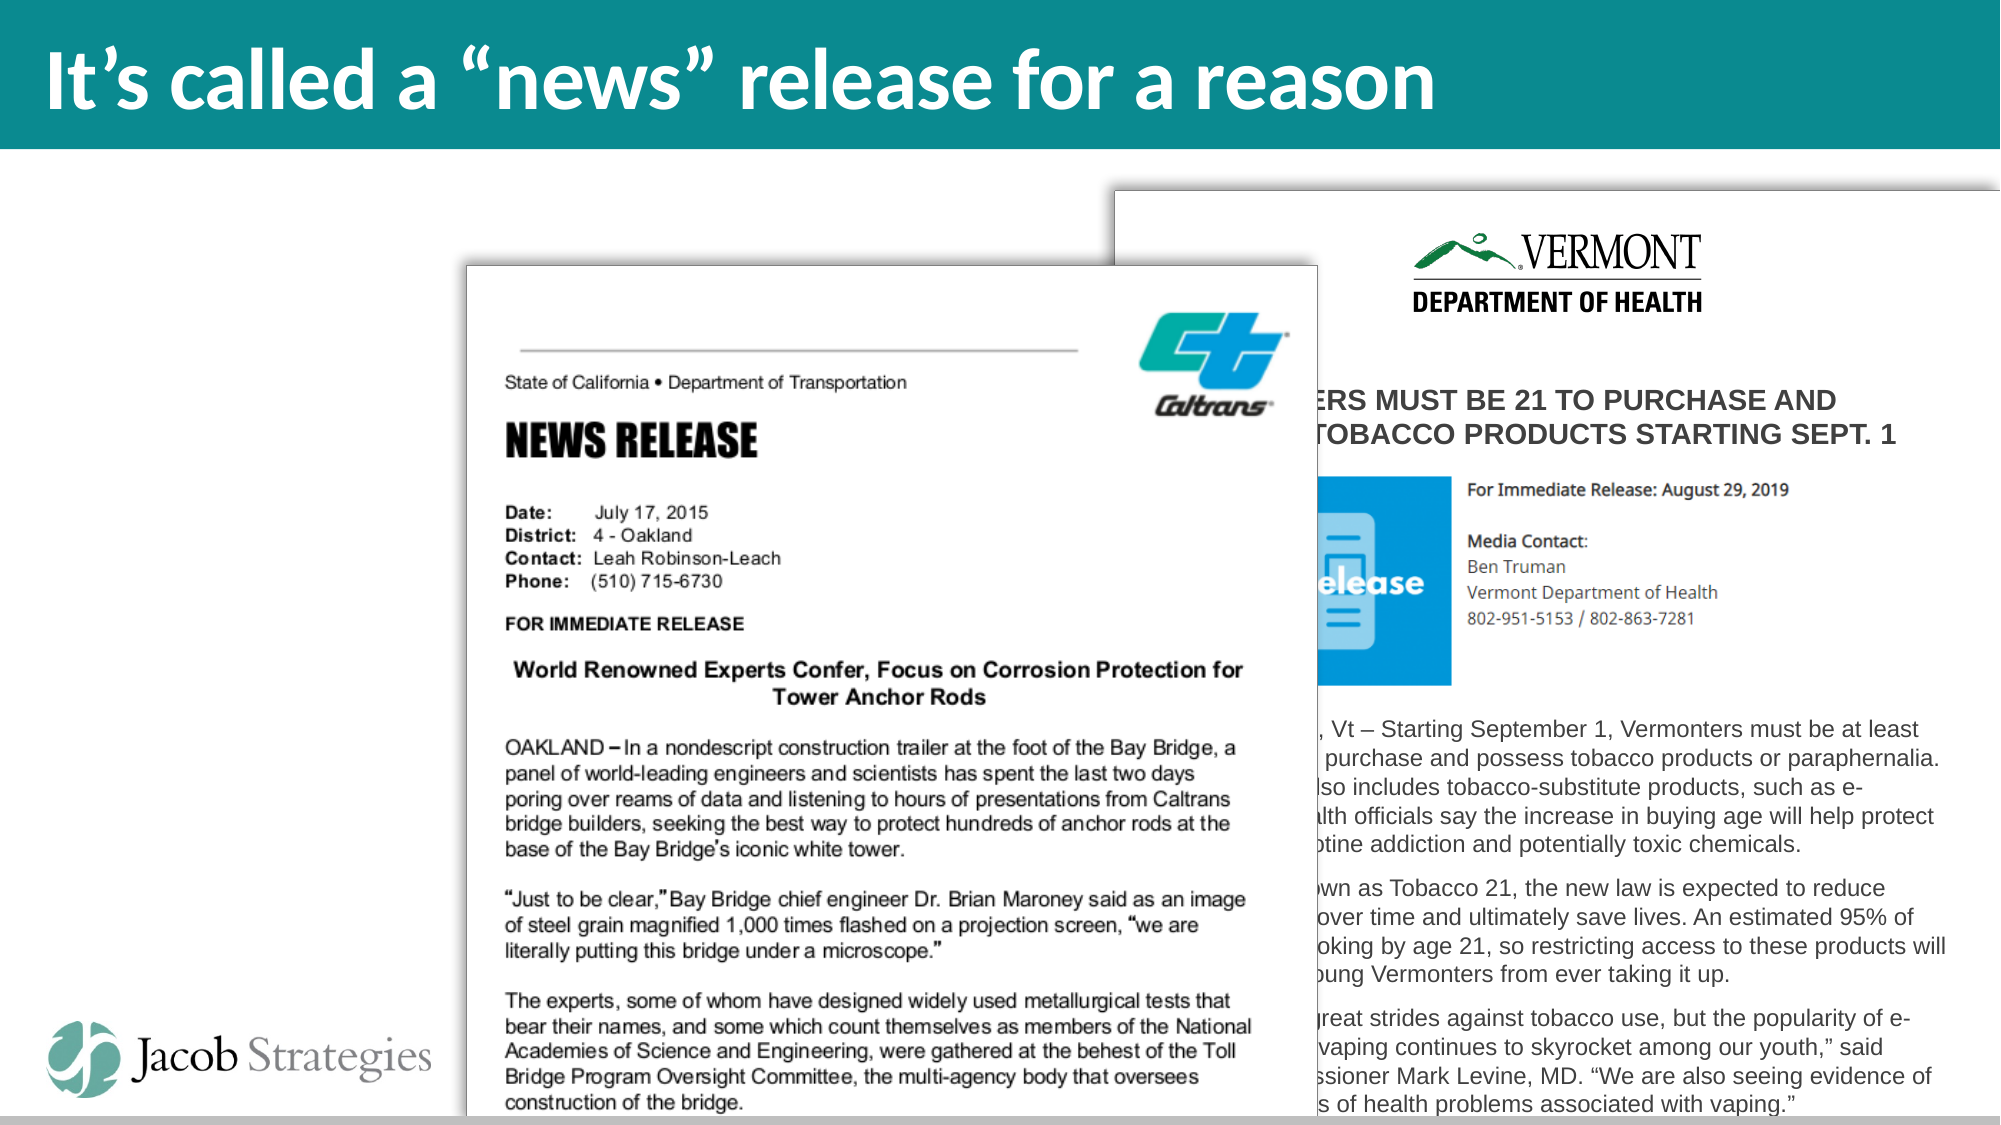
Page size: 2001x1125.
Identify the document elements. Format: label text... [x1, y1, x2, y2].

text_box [0, 1021, 2000, 1125]
text_box It’s called a “news” release for a reason [29, 14, 1895, 135]
text_box [0, 0, 2000, 150]
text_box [1114, 190, 2000, 1021]
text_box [466, 265, 1318, 1021]
